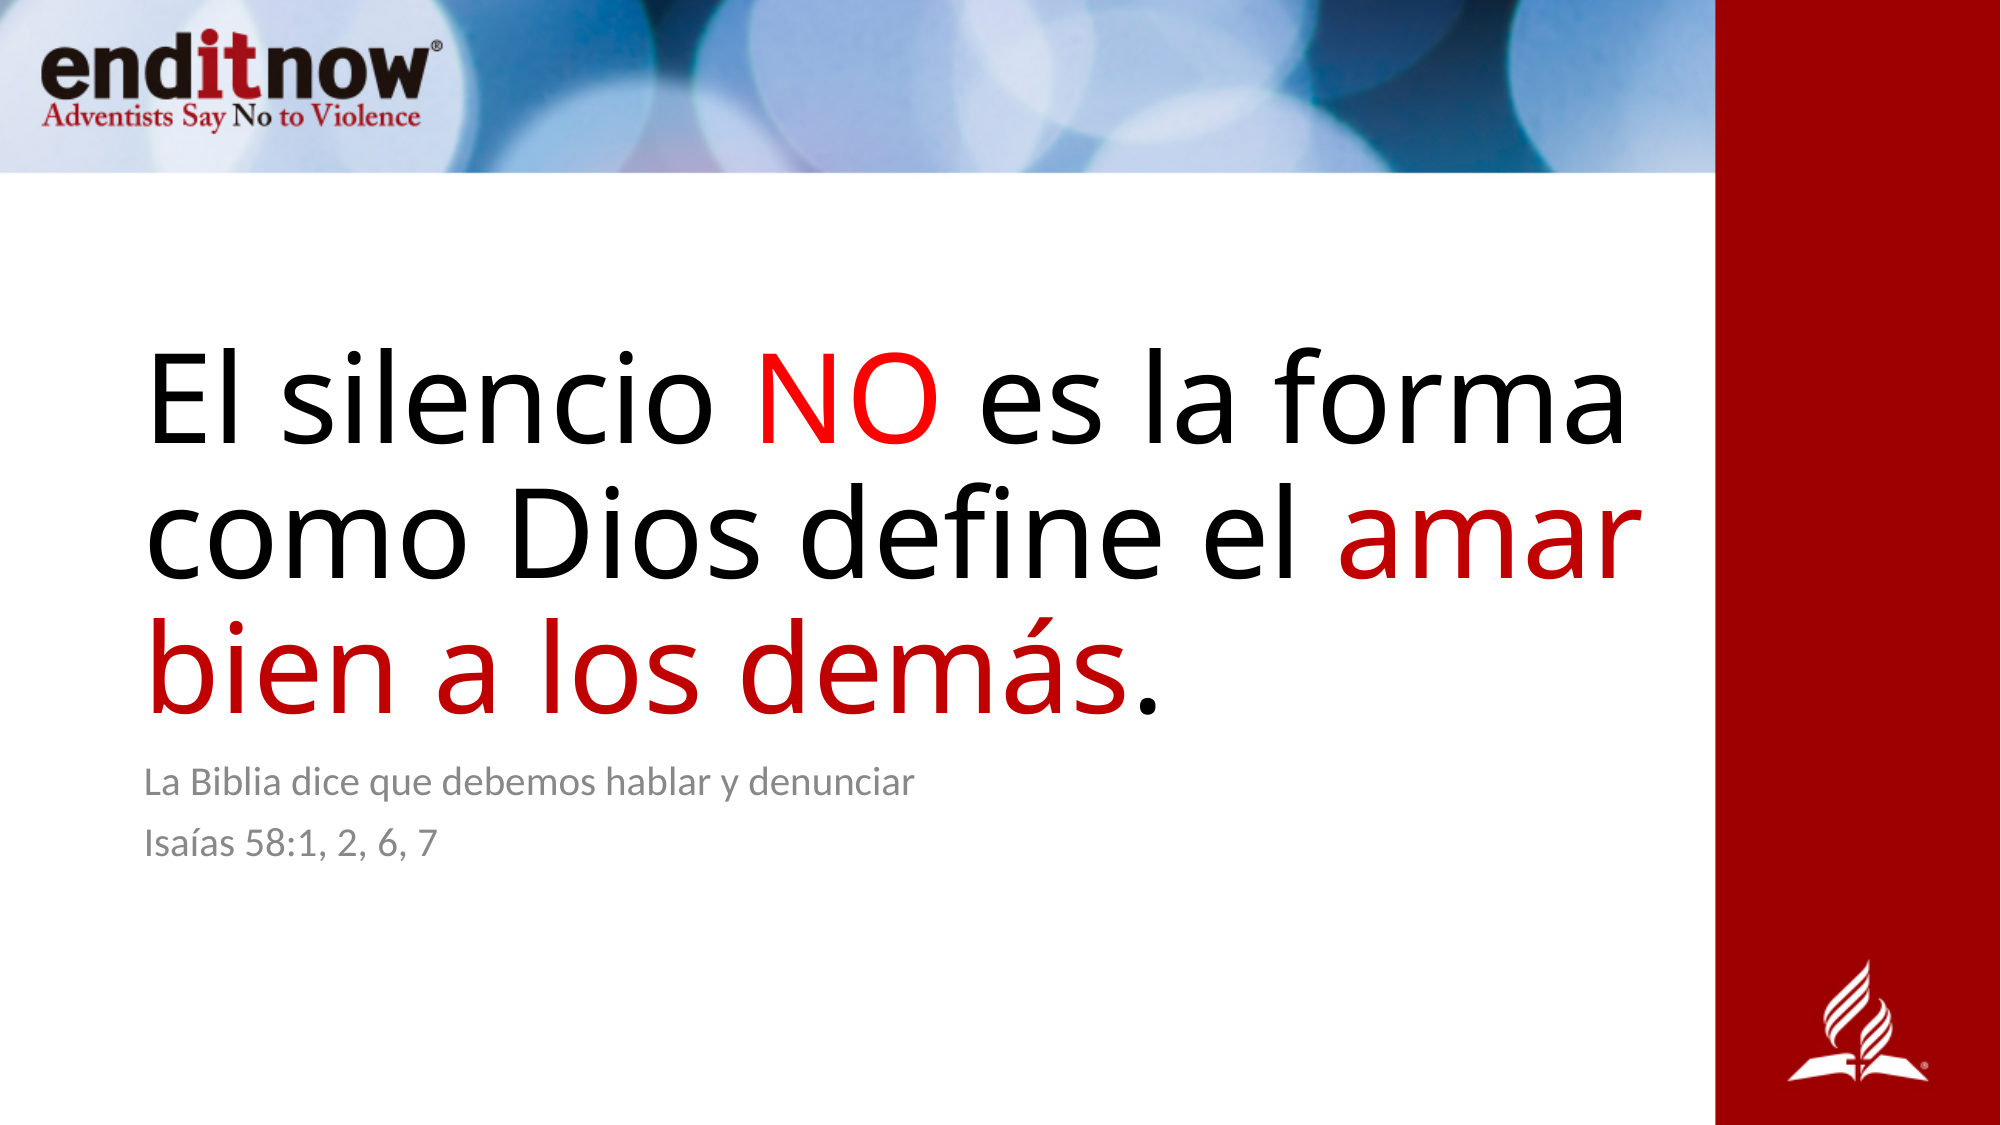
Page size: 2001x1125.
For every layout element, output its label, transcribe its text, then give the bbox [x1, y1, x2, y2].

list La Biblia dice que debemos hablar y denunciar Isaías 58:1, 2, 6, 7 [135, 752, 1017, 876]
picture [0, 0, 2001, 1125]
title El silencio NO es la forma como Dios define el amar bien a los demás. [135, 279, 1678, 749]
